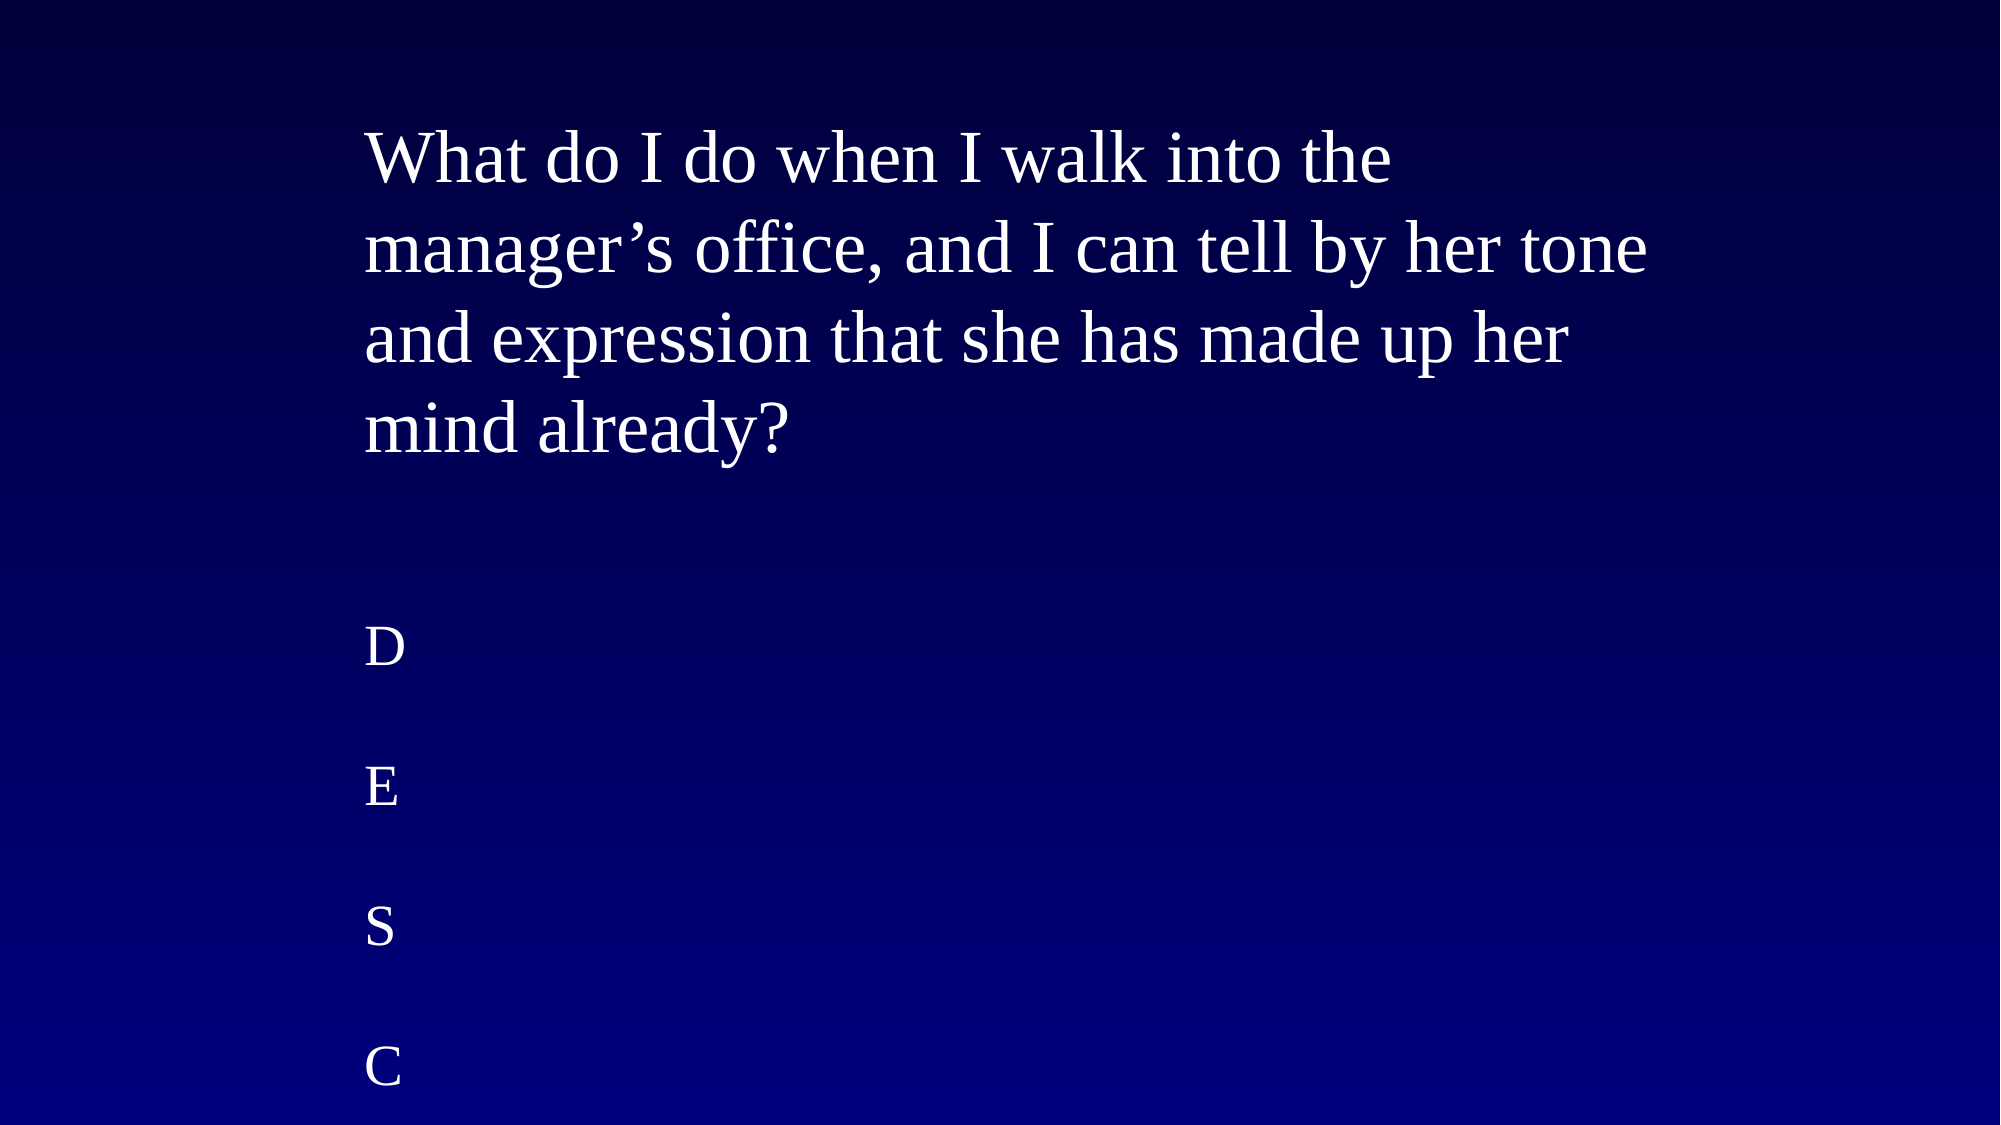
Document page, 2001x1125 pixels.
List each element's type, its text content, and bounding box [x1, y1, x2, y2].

text_box What do I do when I walk into the manager’s office, and I can tell by her tone and expression that she has made up her mind already? D E S C [349, 99, 1688, 1105]
